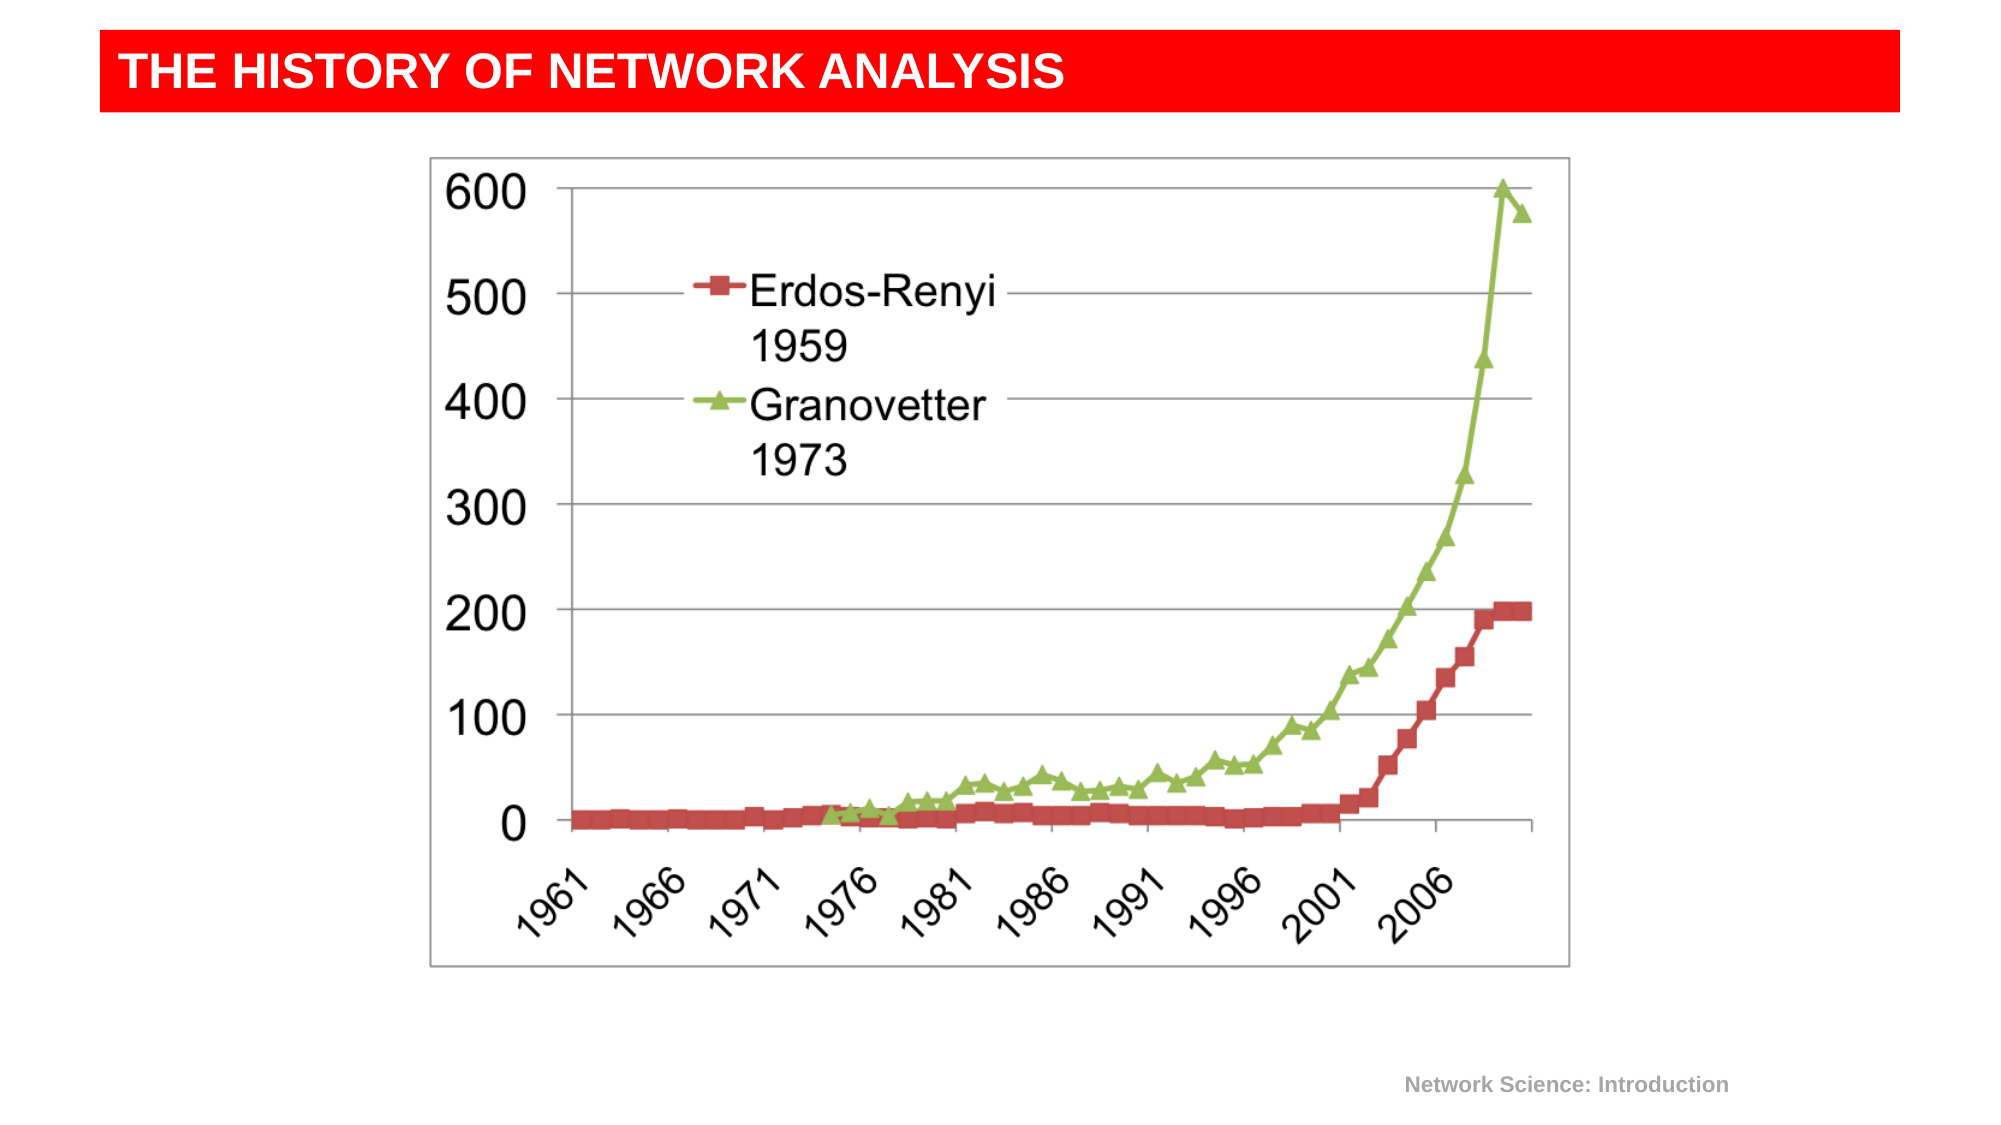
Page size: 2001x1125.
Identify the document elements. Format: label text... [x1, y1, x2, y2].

text_box Network Science: Introduction [1389, 1062, 1900, 1105]
text_box THE HISTORY OF NETWORK ANALYSIS [99, 29, 1900, 113]
picture [428, 156, 1572, 969]
